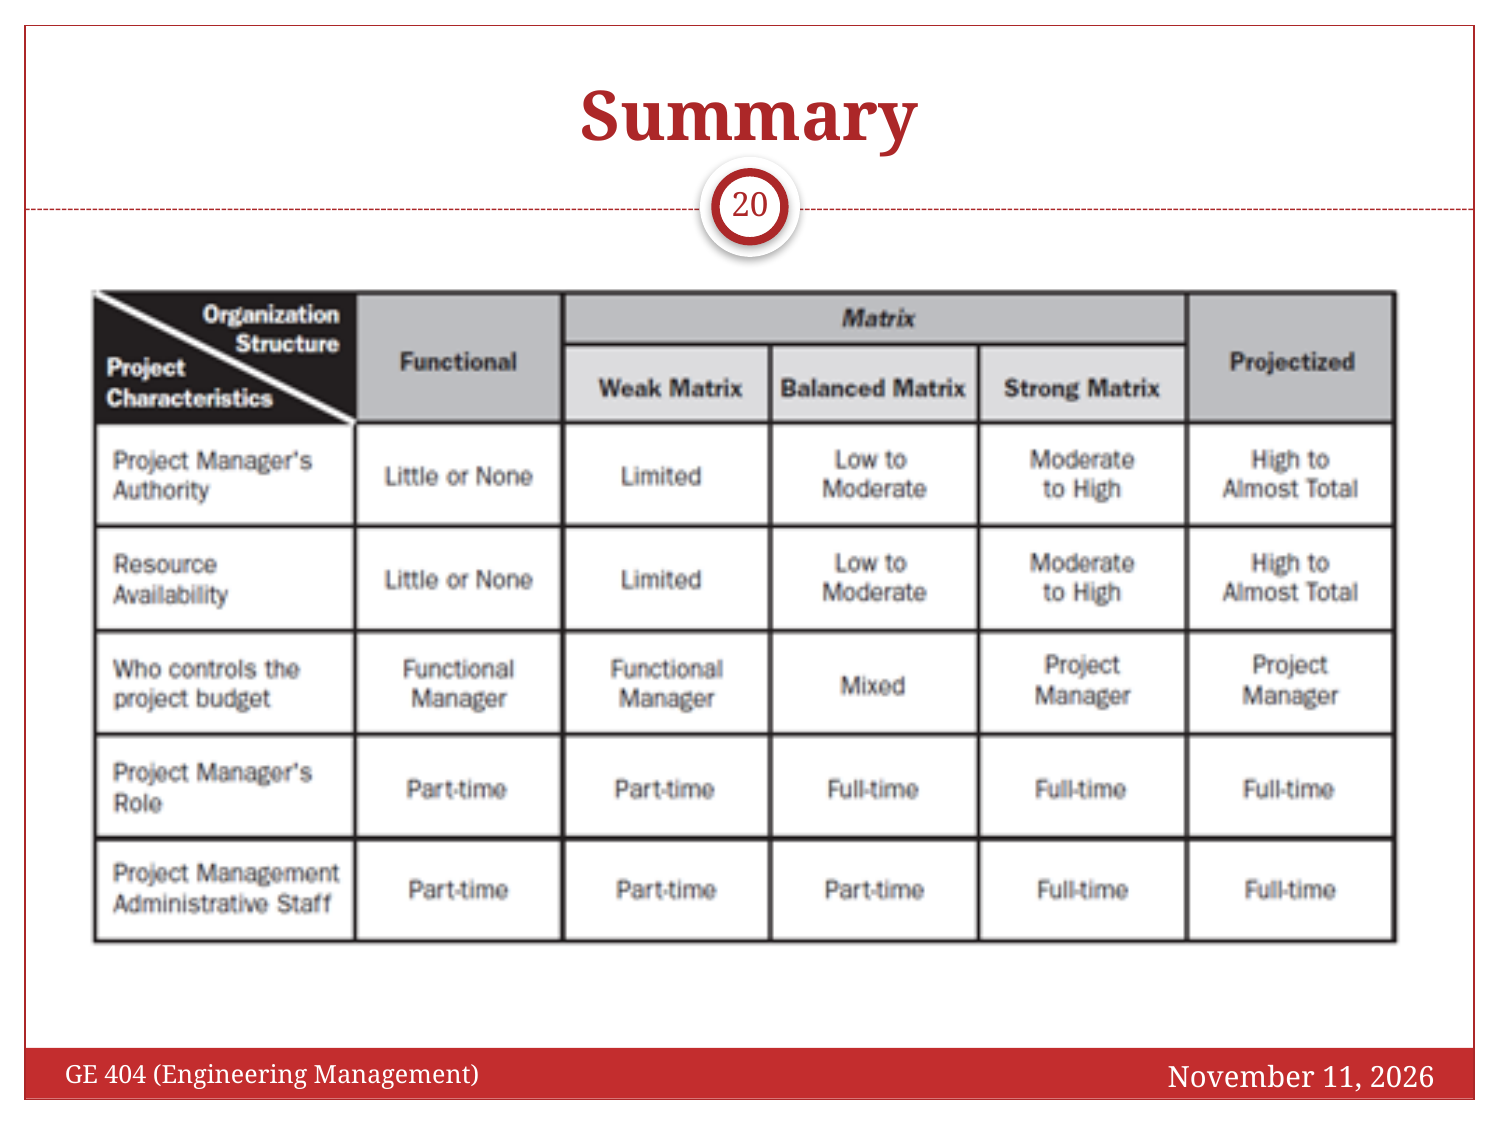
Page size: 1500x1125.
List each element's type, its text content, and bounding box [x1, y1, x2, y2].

title Summary [49, 37, 1450, 162]
picture [74, 274, 1417, 963]
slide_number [950, 1050, 1450, 1111]
footer GE 404 (Engineering Management) [50, 1051, 638, 1112]
slide_number 20 [712, 169, 788, 243]
